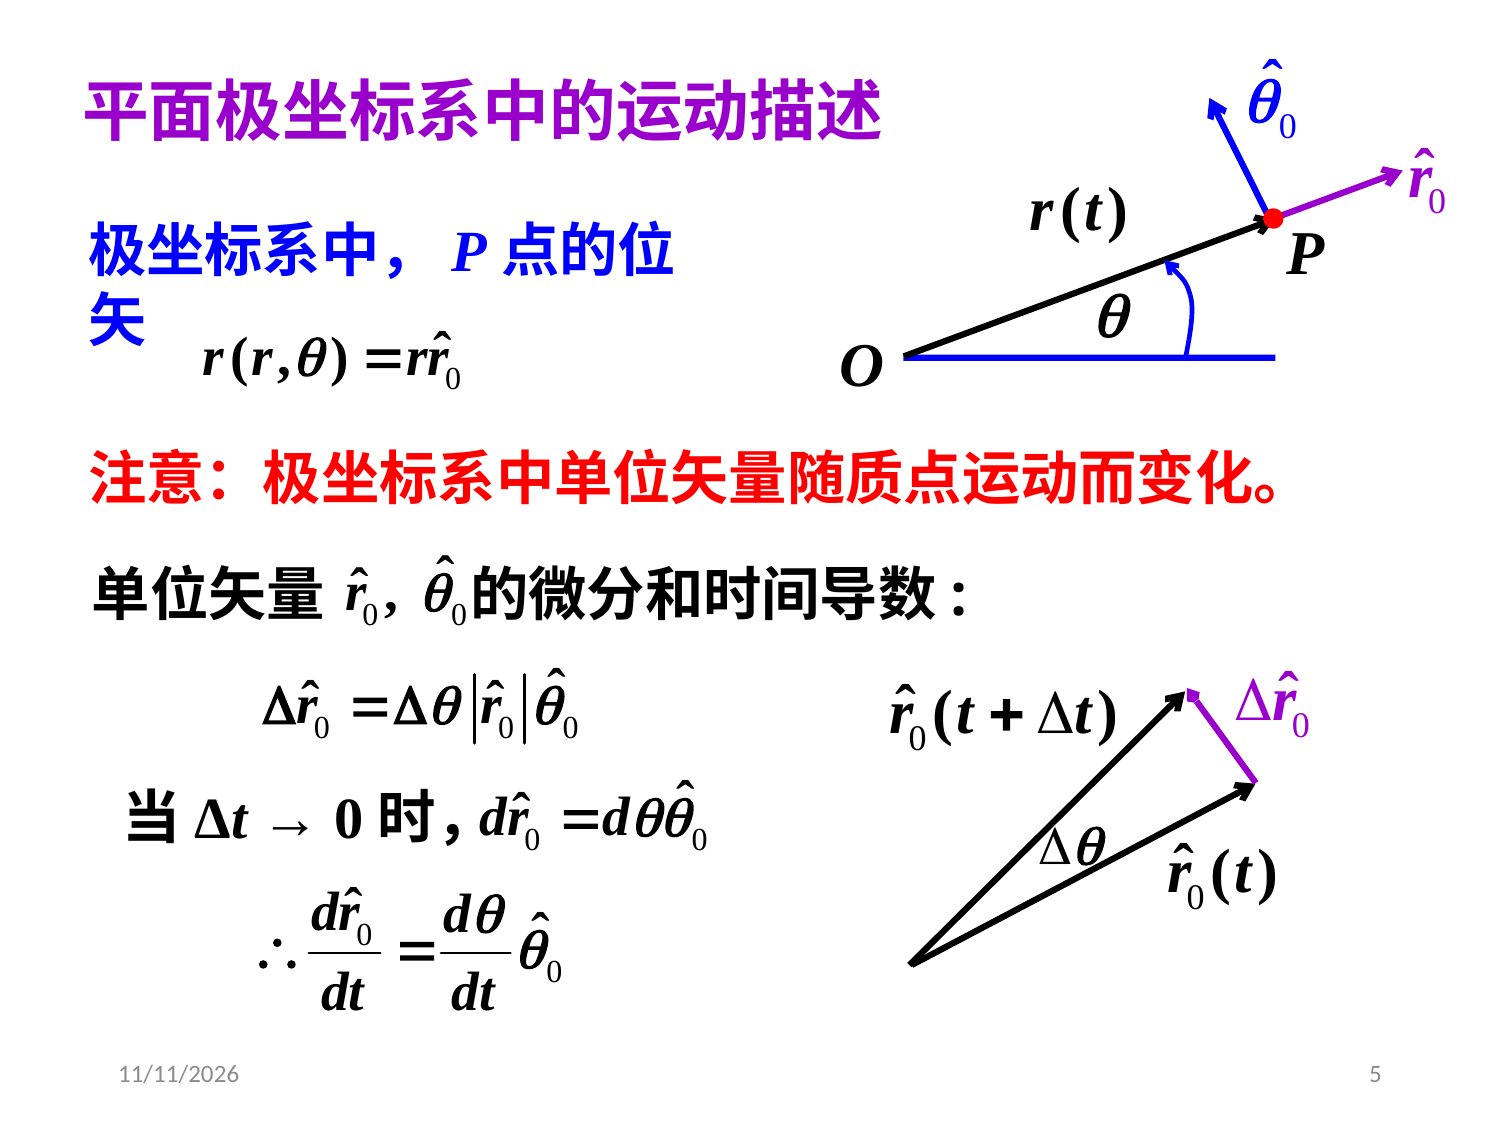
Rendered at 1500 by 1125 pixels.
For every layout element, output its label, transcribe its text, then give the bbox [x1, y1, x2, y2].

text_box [253, 875, 573, 1024]
text_box 注意：极坐标系中单位矢量随质点运动而变化。 [73, 433, 1333, 519]
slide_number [103, 1042, 441, 1103]
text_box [1186, 657, 1320, 783]
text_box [831, 48, 1457, 402]
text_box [253, 658, 587, 756]
slide_number 5 [1059, 1042, 1397, 1103]
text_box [73, 546, 986, 639]
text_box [193, 319, 472, 403]
text_box 极坐标系中，P点的位矢 [73, 206, 740, 361]
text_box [1030, 813, 1118, 878]
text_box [107, 771, 718, 864]
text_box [852, 670, 1288, 924]
text_box 平面极坐标系中的运动描述 [67, 60, 831, 156]
